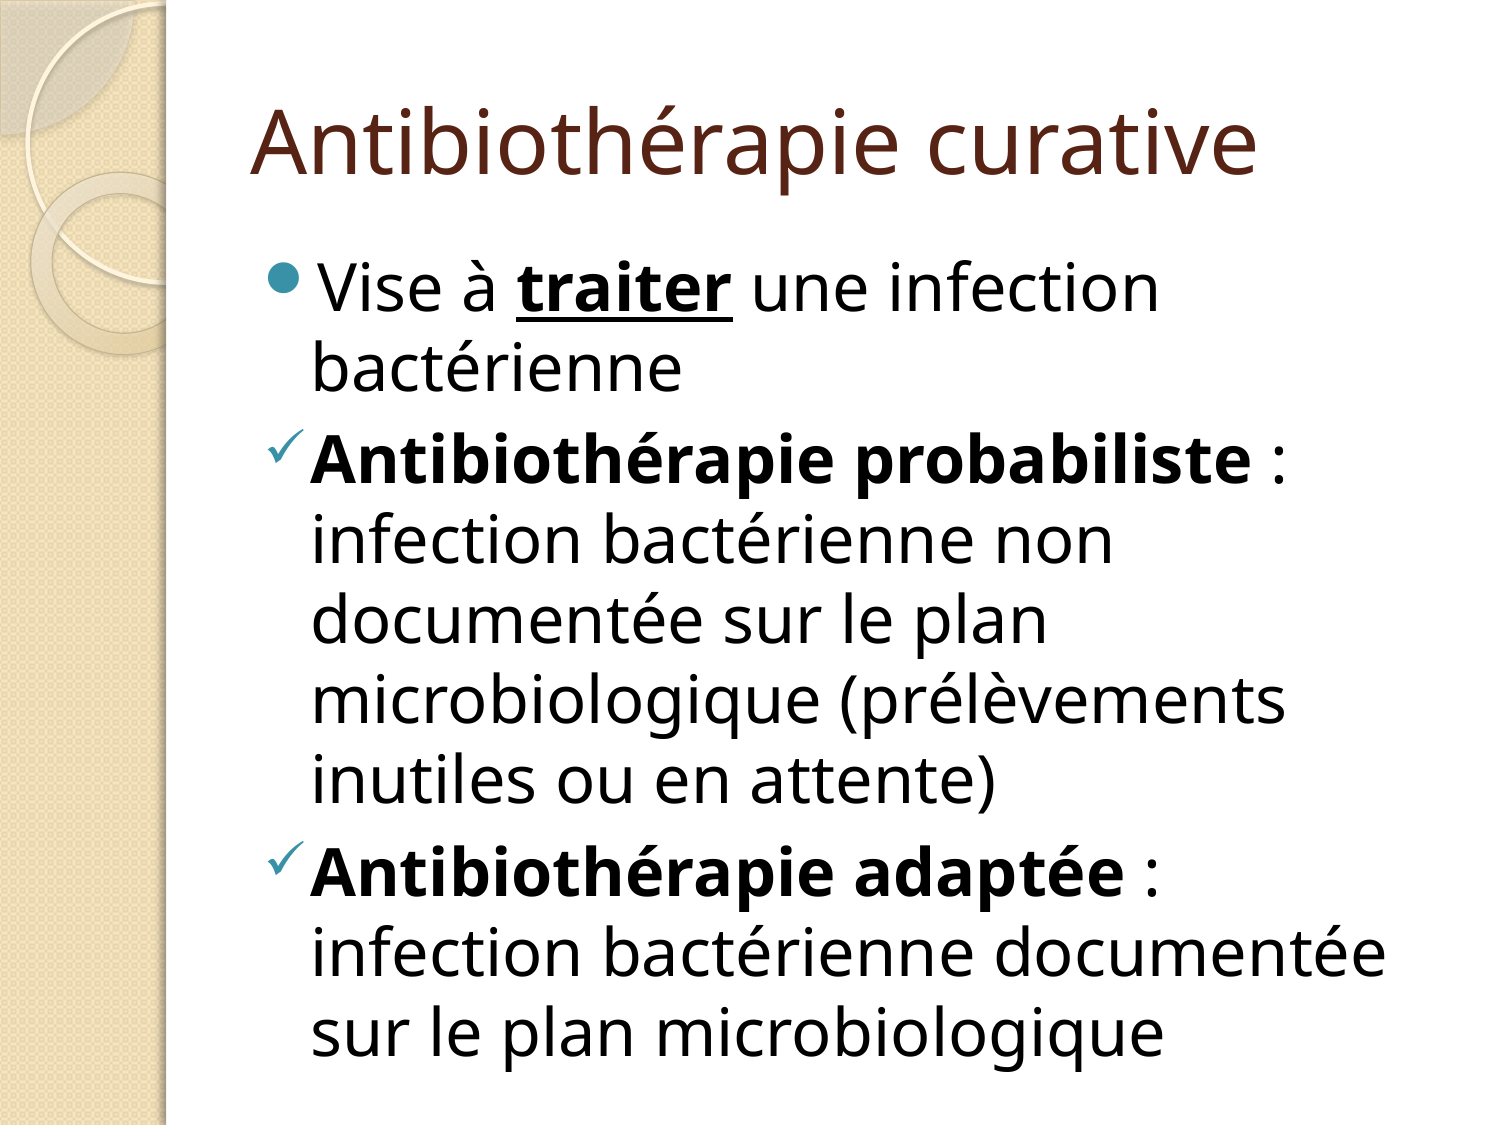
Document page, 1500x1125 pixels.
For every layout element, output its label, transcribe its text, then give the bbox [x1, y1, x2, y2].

list Vise à traiter une infection bactérienne Antibiothérapie probabiliste : infection bactérienne non documentée sur le plan microbiologique (prélèvements inutiles ou en attente) Antibiothérapie adaptée : infection bactérienne documentée sur le plan microbiologique [235, 237, 1466, 1025]
title Antibiothérapie curative [235, 45, 1466, 233]
